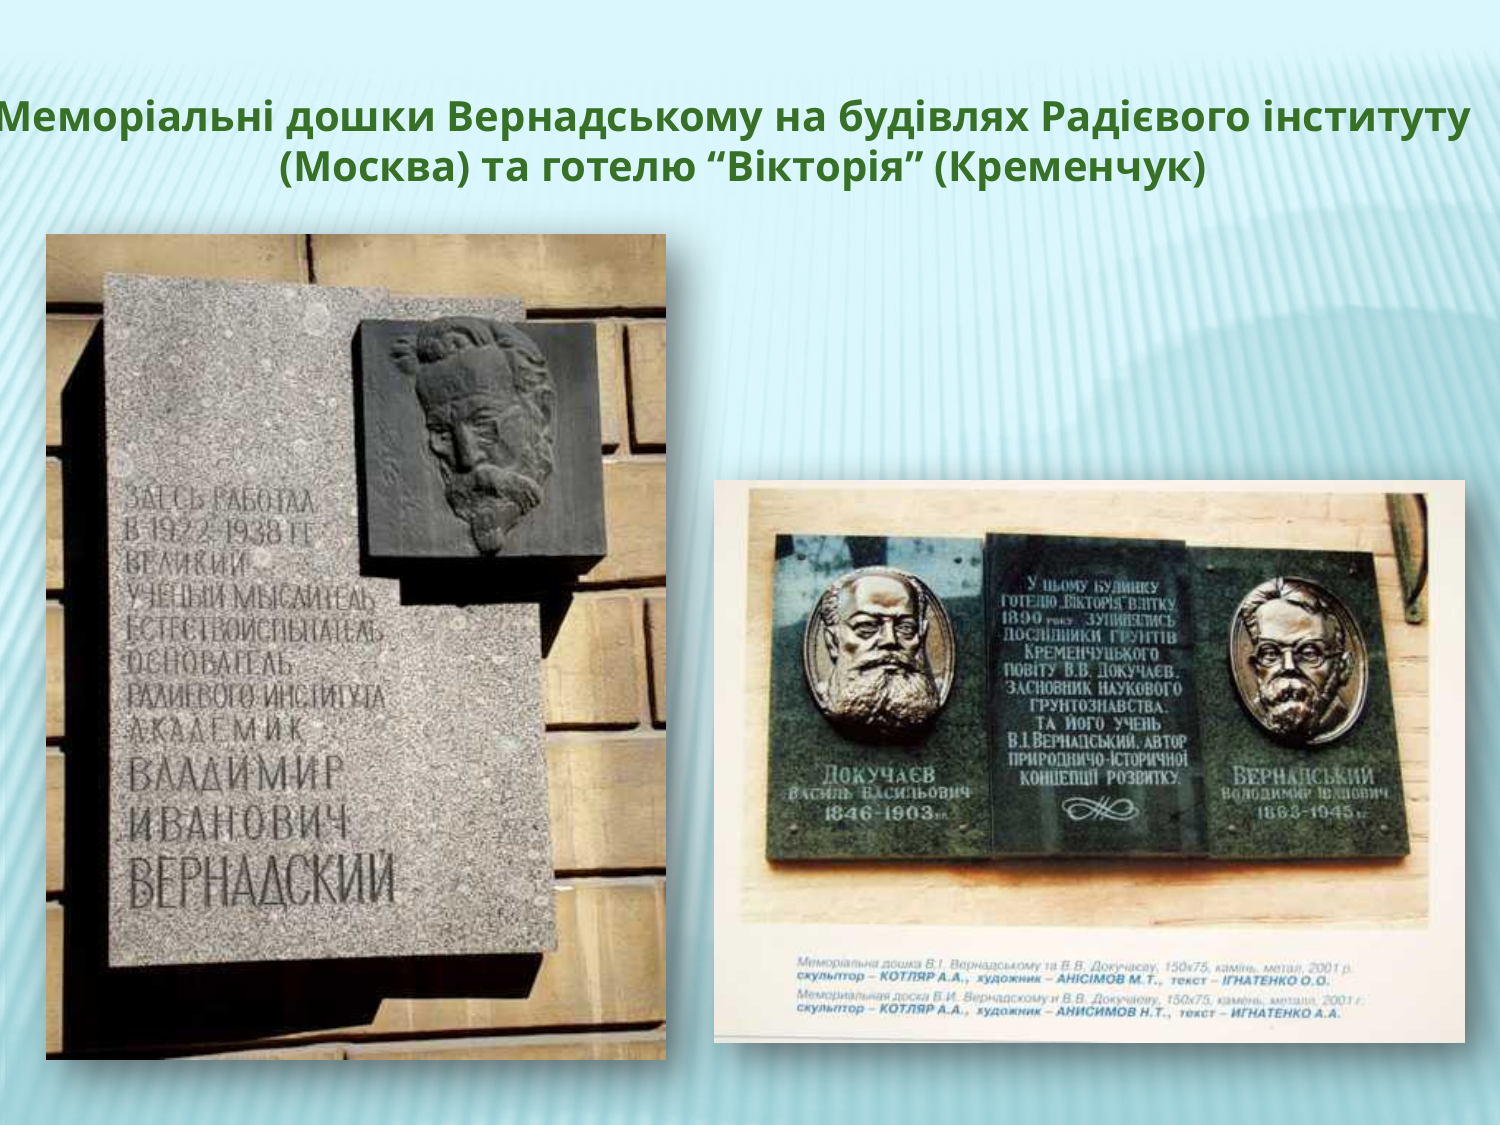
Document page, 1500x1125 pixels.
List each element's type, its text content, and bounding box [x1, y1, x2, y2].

picture [714, 480, 1466, 1044]
picture [46, 234, 667, 1061]
text_box Меморіальні дошки Вернадському на будівлях Радієвого інституту (Москва) та готелю “Вікторія” (Кременчук) [0, 81, 1500, 197]
